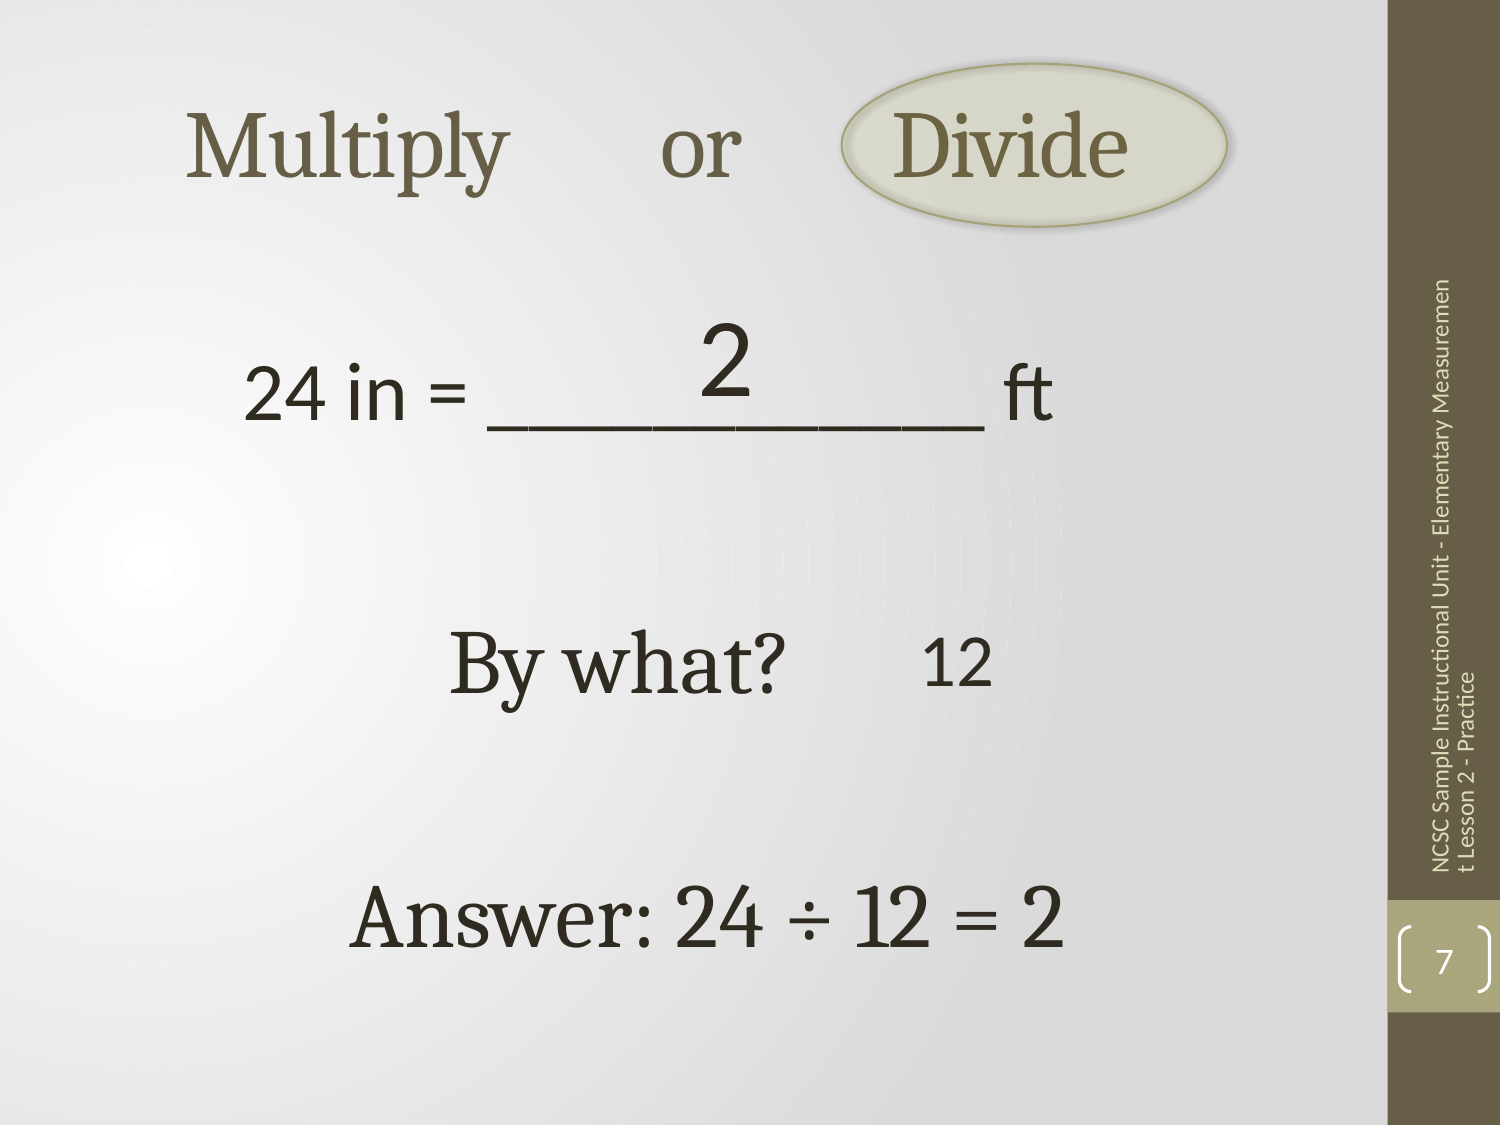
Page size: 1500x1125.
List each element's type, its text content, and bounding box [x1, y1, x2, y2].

footer NCSC Sample Instructional Unit - Elementary Measurement Lesson 2 - Practice [1408, 262, 1469, 889]
text_box 24 in = ____________ ft [228, 329, 1071, 445]
slide_number 7 [1397, 925, 1492, 994]
text_box Answer: 24 ÷ 12 = 2 [76, 817, 1361, 1005]
text_box 12 [903, 604, 1010, 709]
title Multiply or Divide [169, 45, 1200, 233]
text_box By what? [45, 563, 1215, 751]
text_box 2 [683, 276, 770, 427]
text_box [840, 62, 1229, 228]
